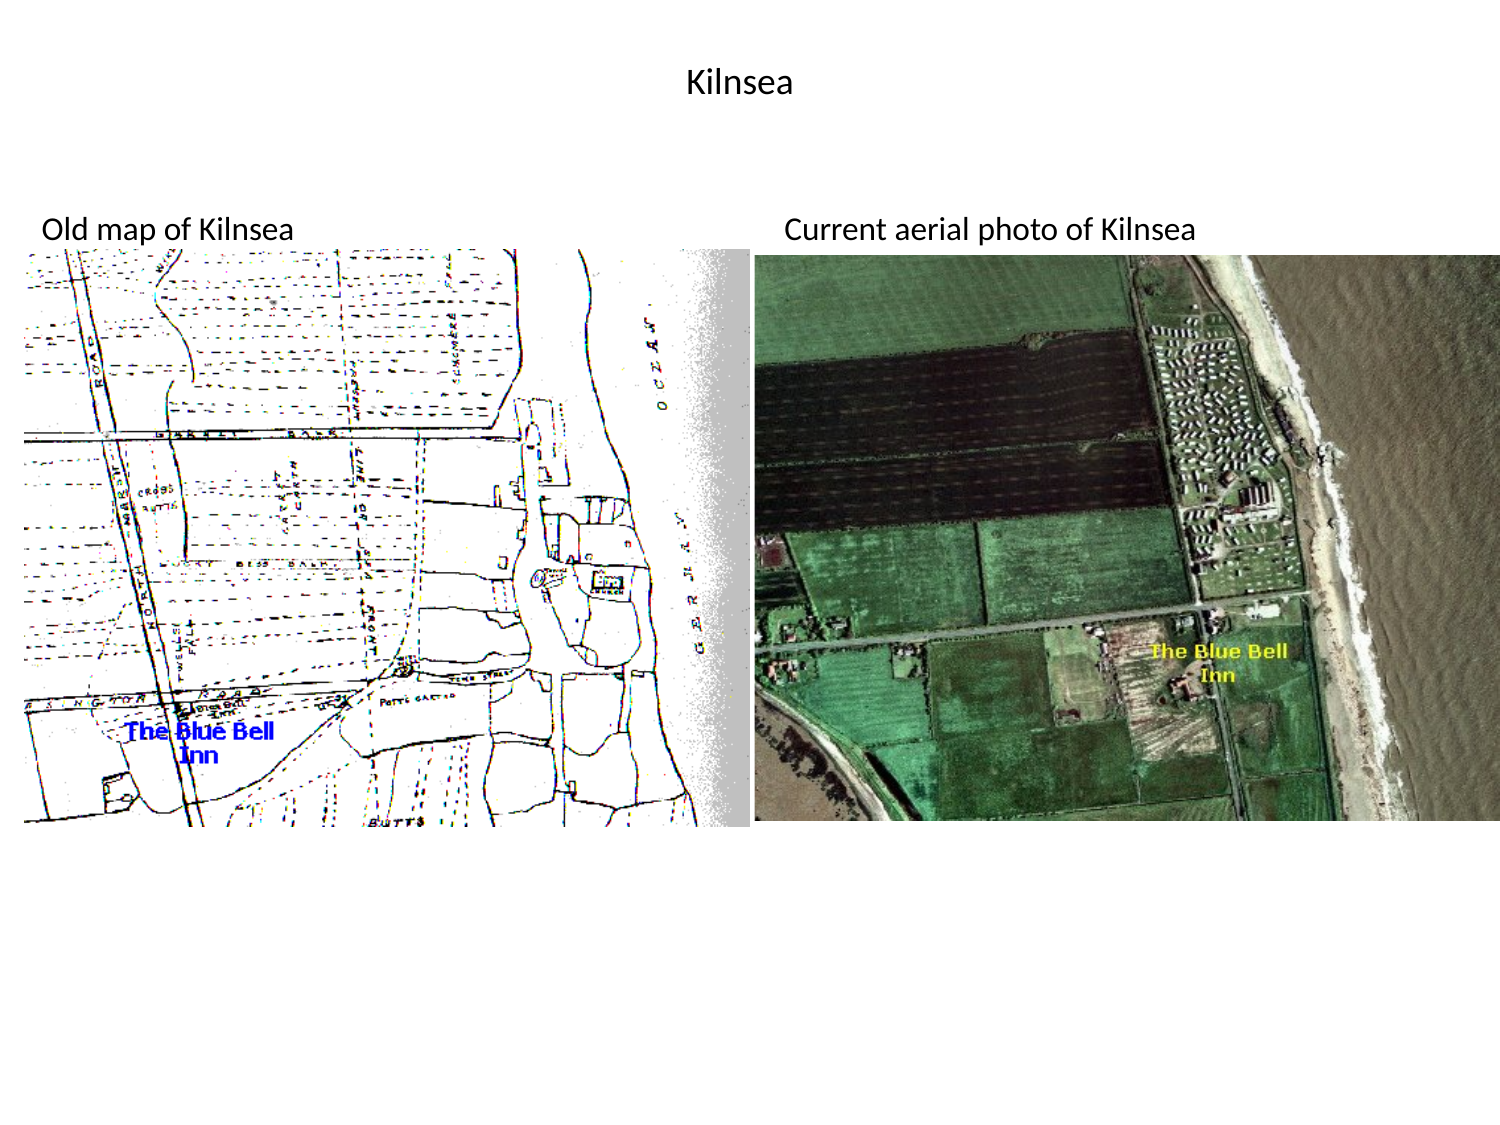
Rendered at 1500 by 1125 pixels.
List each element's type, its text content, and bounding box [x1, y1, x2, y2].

text_box Kilnsea [671, 49, 809, 110]
picture [754, 254, 1500, 822]
text_box Current aerial photo of Kilnsea [769, 199, 1213, 253]
text_box Old map of Kilnsea [26, 199, 310, 248]
picture [24, 249, 751, 828]
